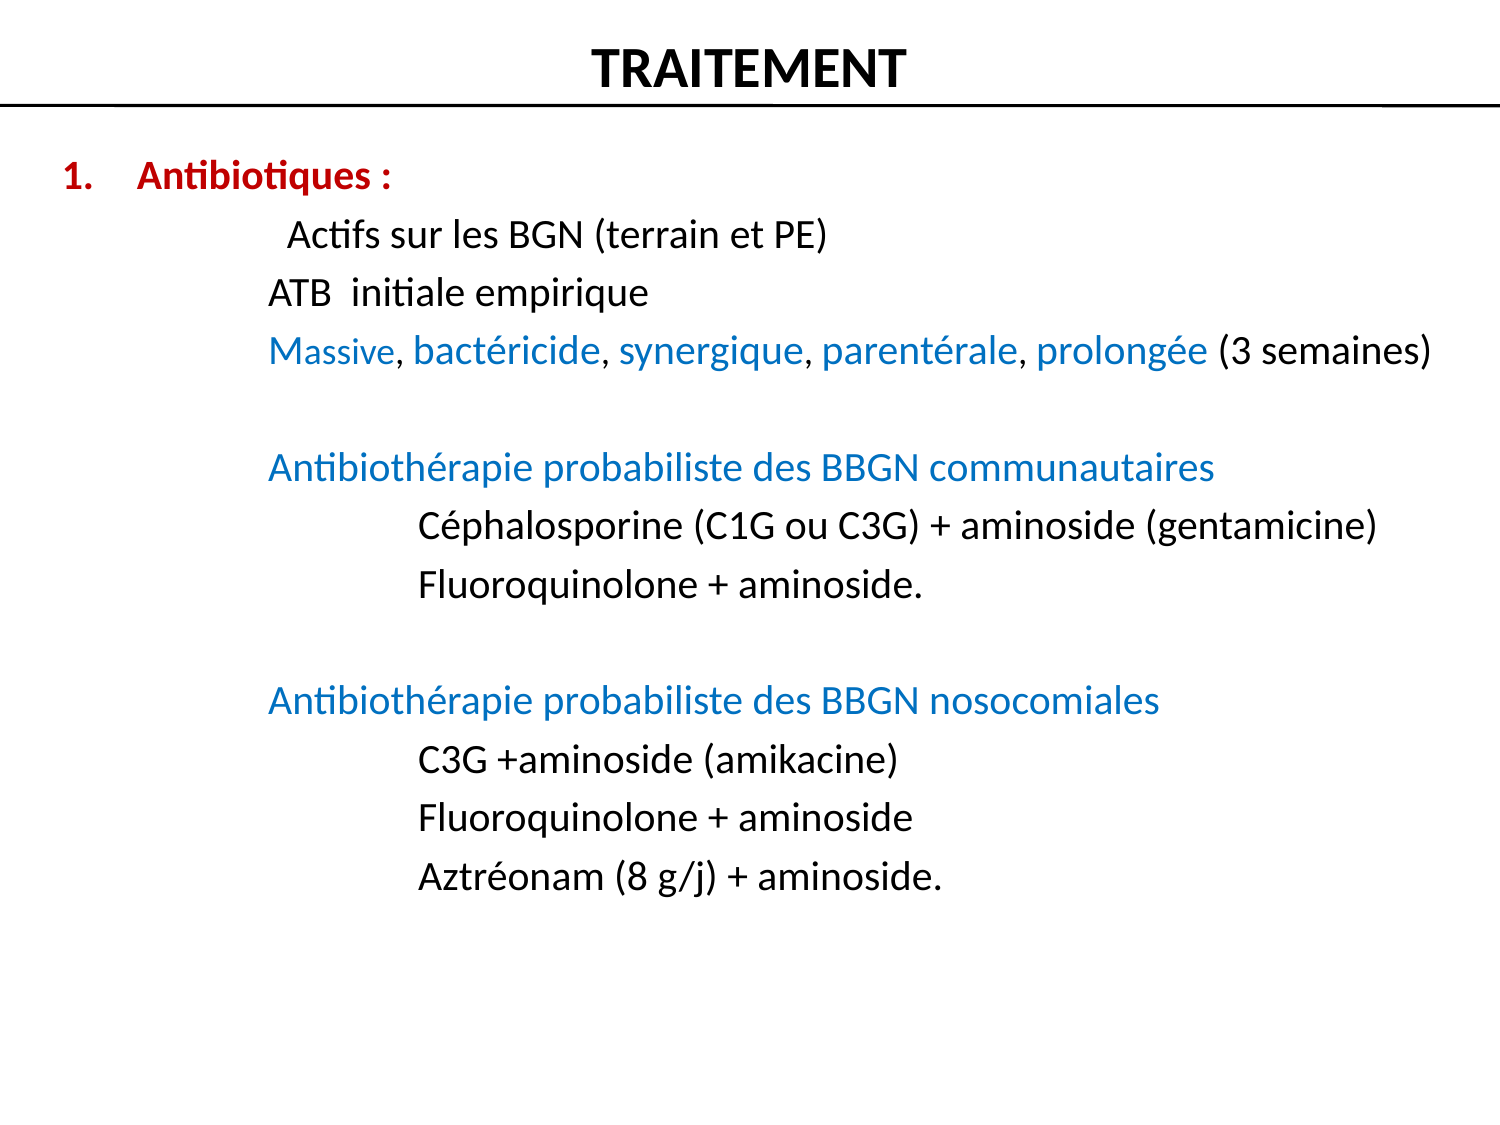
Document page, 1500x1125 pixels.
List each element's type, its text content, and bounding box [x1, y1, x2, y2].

title TRAITEMENT [11, 11, 1489, 103]
list Antibiotiques : Actifs sur les BGN (terrain et PE) ATB initiale empirique Massive, bactéricide, synergique, parentérale, prolongée (3 semaines) Antibiothérapie probabiliste des BBGN communautaires Céphalosporine (C1G ou C3G) + aminoside (gentamicine) Fluoroquinolone + aminoside. Antibiothérapie probabiliste des BBGN nosocomiales C3G +aminoside (amikacine) Fluoroquinolone + aminoside Aztréonam (8 g/j) + aminoside. [46, 140, 1500, 1125]
title TRAITEMENT [11, 113, 1489, 118]
